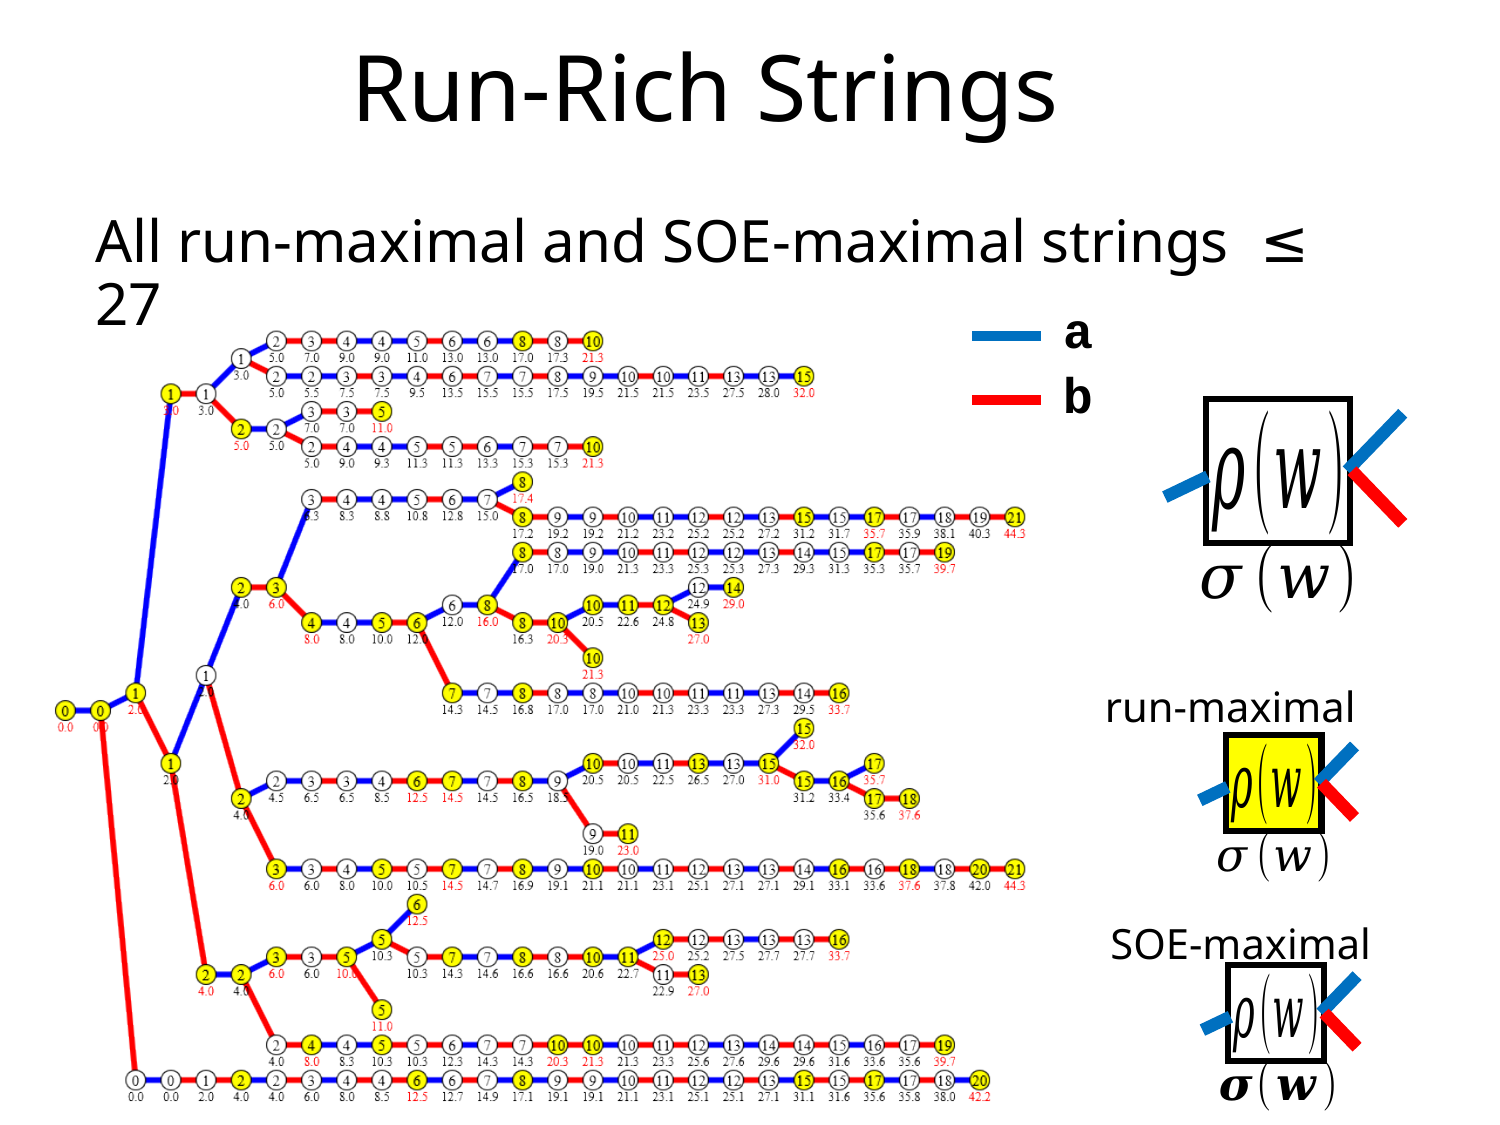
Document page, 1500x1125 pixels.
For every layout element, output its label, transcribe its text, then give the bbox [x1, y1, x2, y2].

text_box run-maximal [1090, 673, 1371, 738]
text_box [1202, 968, 1358, 1114]
text_box SOE-maximal [1095, 910, 1387, 976]
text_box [1164, 401, 1403, 616]
list All run-maximal and SOE-maximal strings ≤ 27 [79, 204, 1403, 919]
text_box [972, 291, 1109, 432]
title Run-Rich Strings [58, 0, 1353, 201]
picture [35, 316, 1047, 1106]
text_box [1199, 738, 1355, 884]
